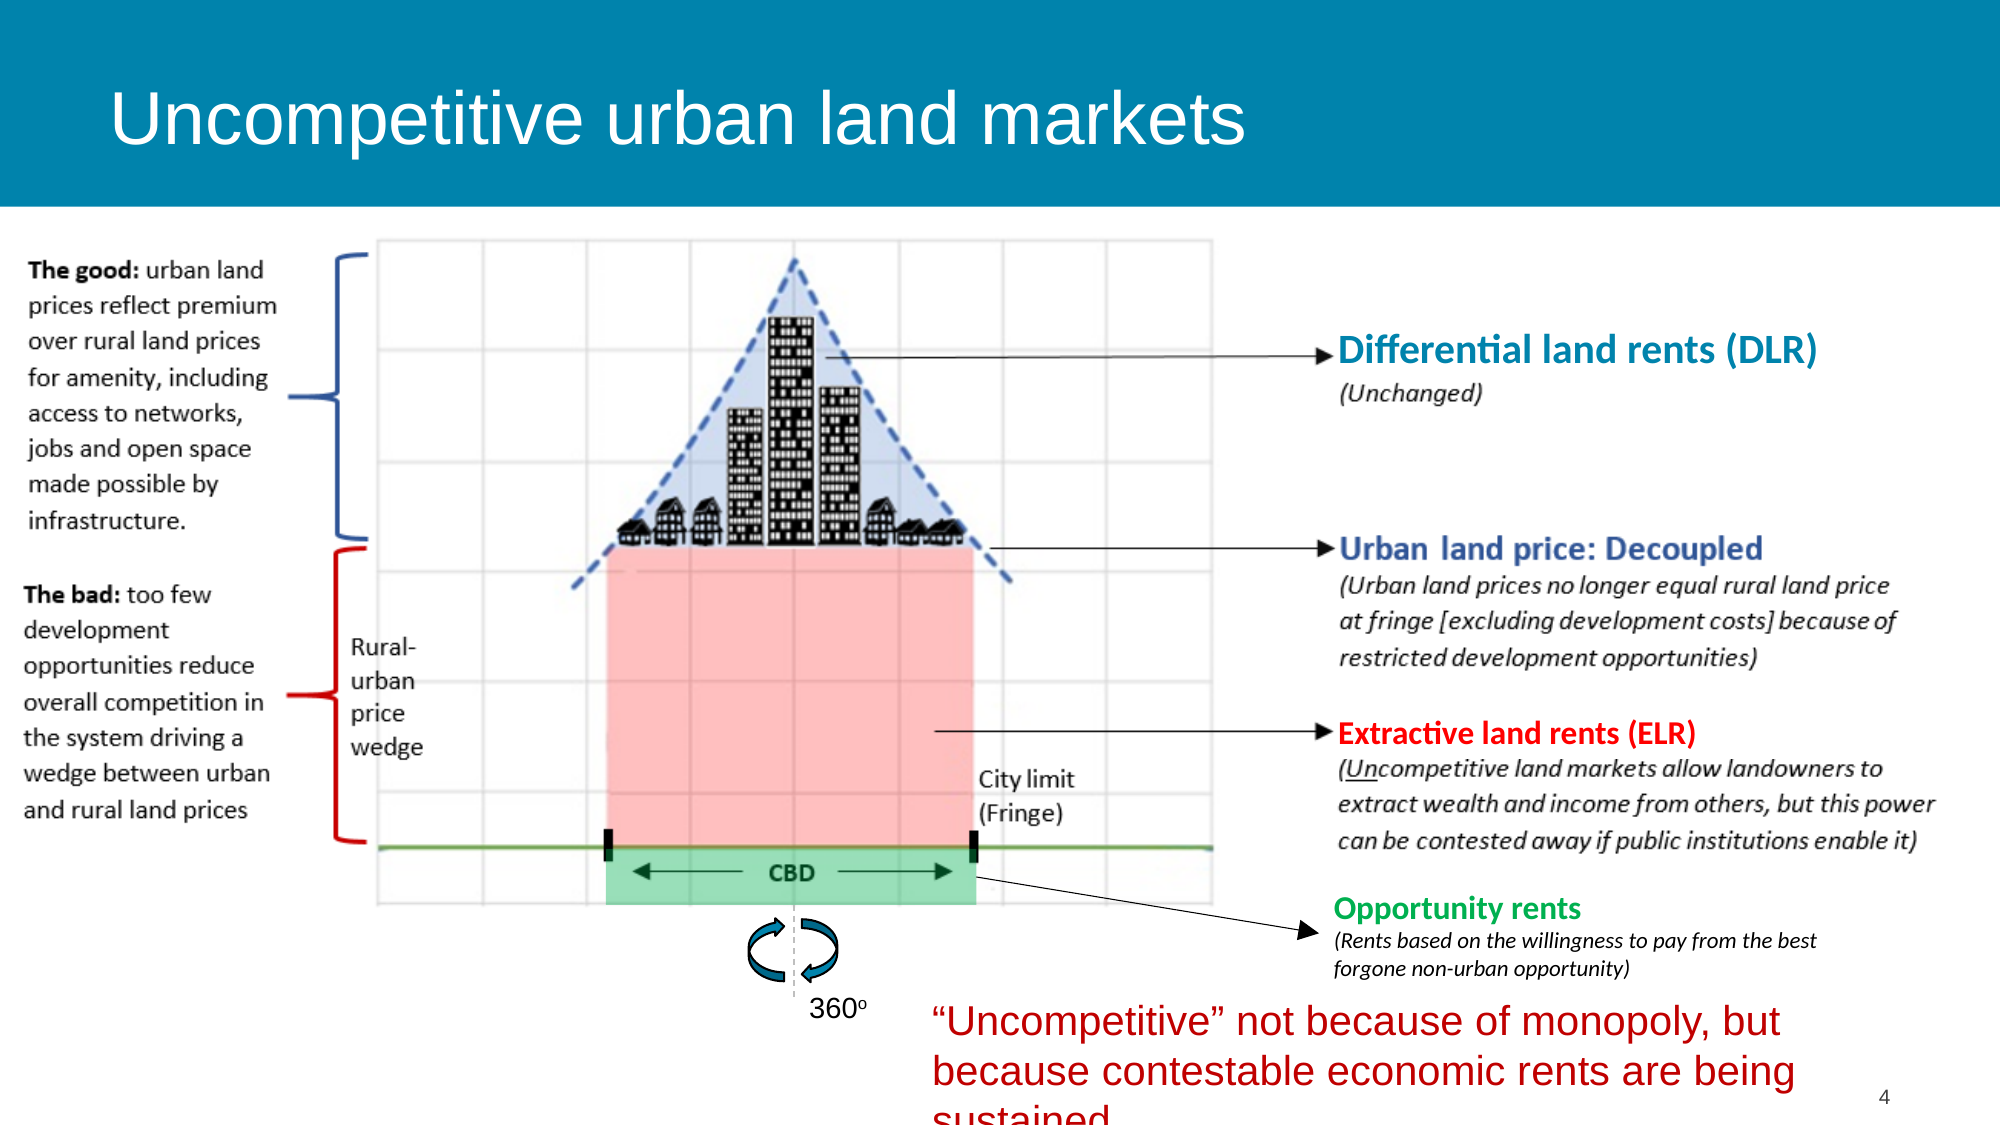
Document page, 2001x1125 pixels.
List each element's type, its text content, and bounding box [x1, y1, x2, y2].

text_box [801, 960, 836, 981]
picture [19, 231, 1943, 949]
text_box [976, 876, 1320, 935]
text_box 360o [794, 981, 913, 1032]
text_box “Uncompetitive” not because of monopoly, but because contestable economic rents are being sustained [917, 986, 1965, 1125]
title Uncompetitive urban land markets [94, 25, 1906, 204]
text_box Opportunity rents (Rents based on the willingness to pay from the best forgone non-urban opportunity) [1319, 960, 1851, 989]
